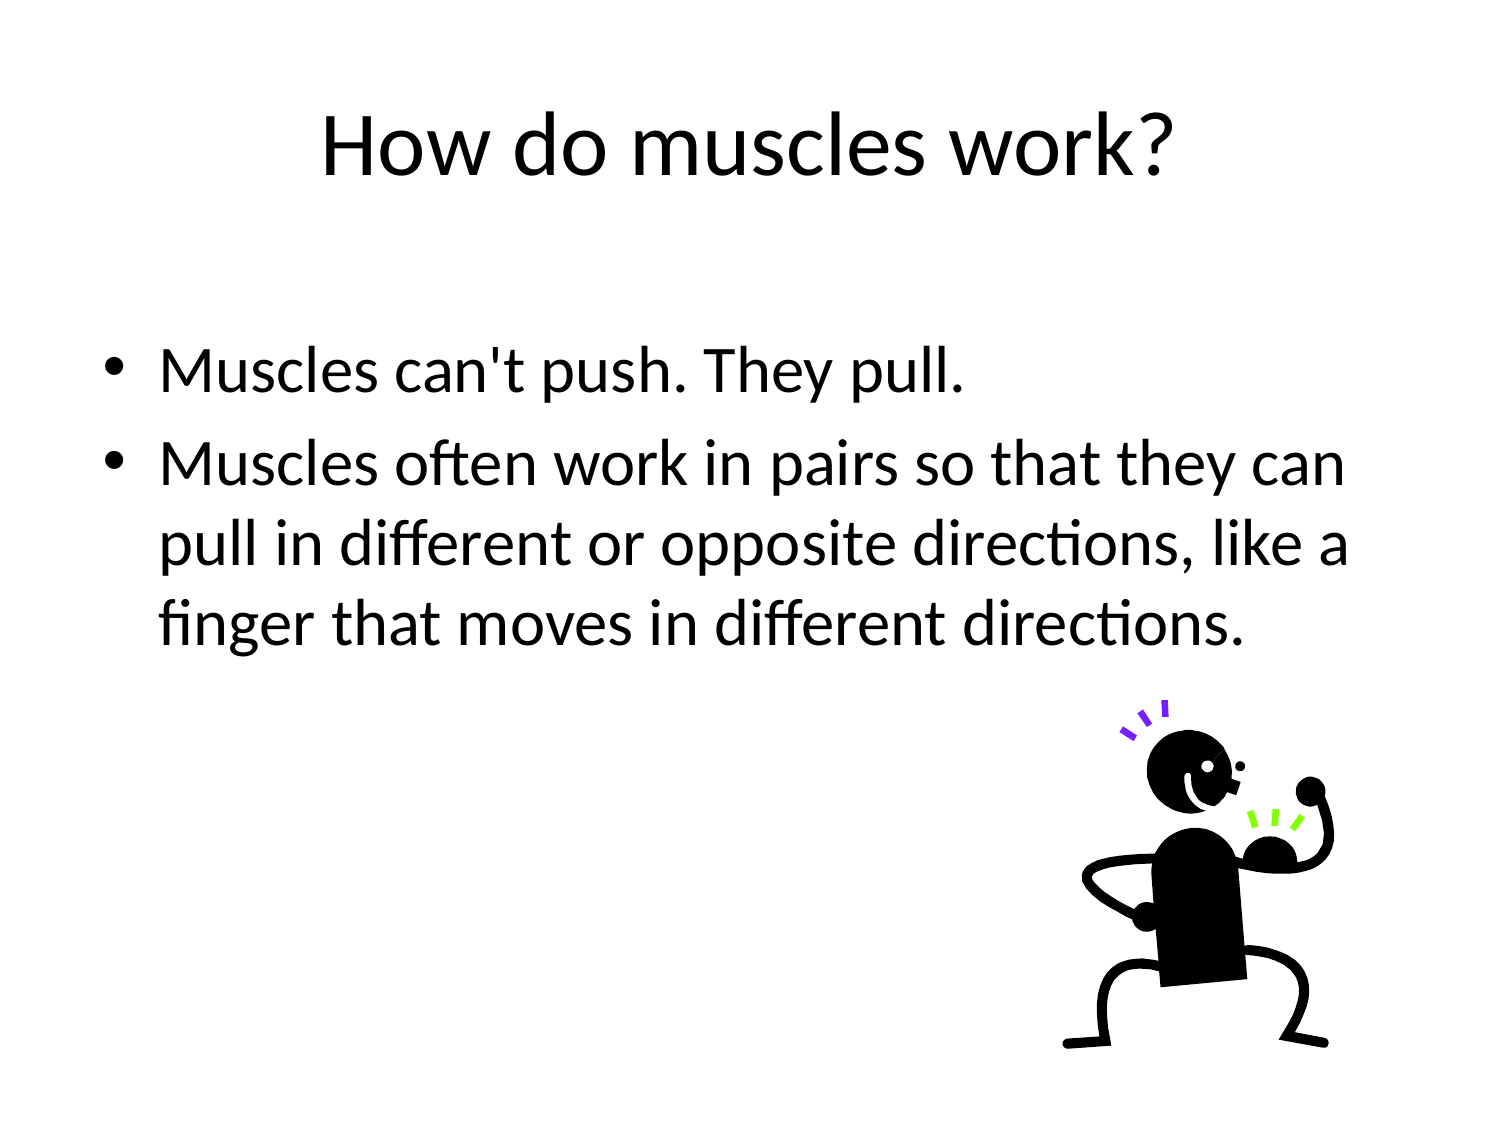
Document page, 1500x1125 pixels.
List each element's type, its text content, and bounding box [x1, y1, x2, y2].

list Muscles can't push. They pull. Muscles often work in pairs so that they can pull in different or opposite directions, like a finger that moves in different directions. [87, 224, 1438, 931]
title How do muscles work? [75, 45, 1425, 233]
picture [1062, 699, 1338, 1049]
